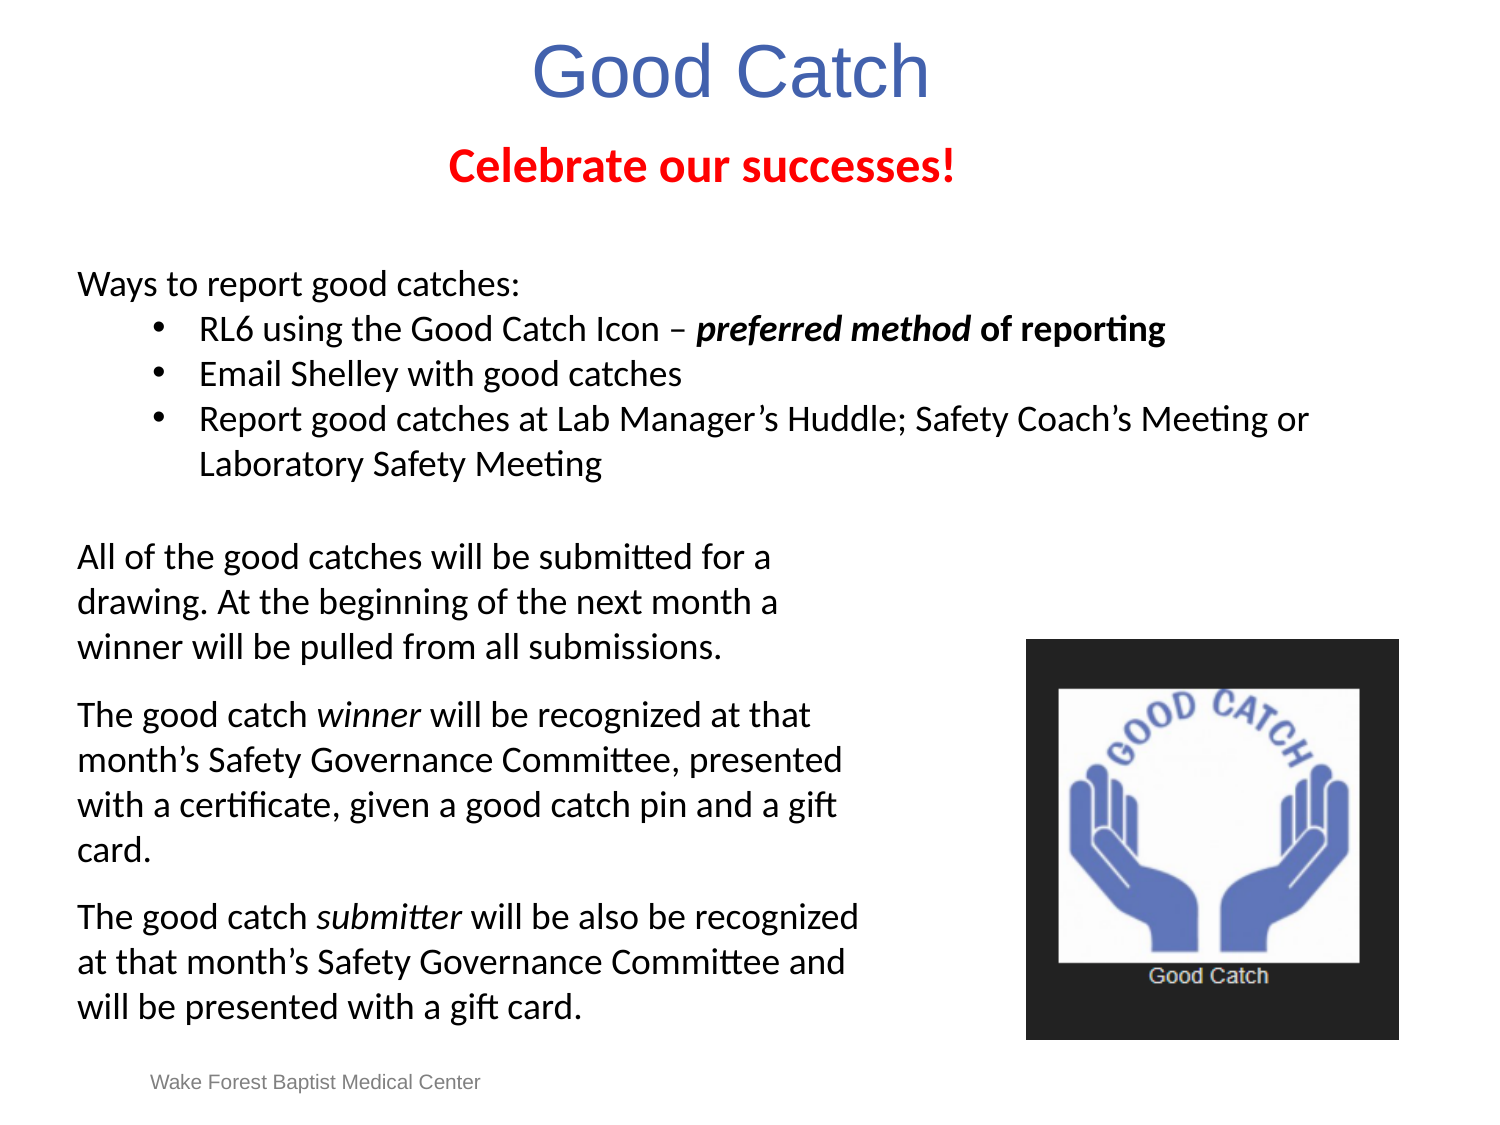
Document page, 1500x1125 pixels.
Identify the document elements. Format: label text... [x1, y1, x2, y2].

text_box Ways to report good catches: RL6 using the Good Catch Icon – preferred method of reporting Email Shelley with good catches Report good catches at Lab Manager’s Huddle; Safety Coach’s Meeting or Laboratory Safety Meeting [62, 251, 1363, 537]
title Good Catch [249, 22, 1213, 114]
text_box All of the good catches will be submitted for a drawing. At the beginning of the next month a winner will be pulled from all submissions. The good catch winner will be recognized at that month’s Safety Governance Committee, presented with a certificate, given a good catch pin and a gift card. The good catch submitter will be also be recognized at that month’s Safety Governance Committee and will be presented with a gift card. [62, 524, 900, 1035]
picture [1026, 639, 1399, 1041]
text_box Celebrate our successes! [434, 124, 1041, 200]
